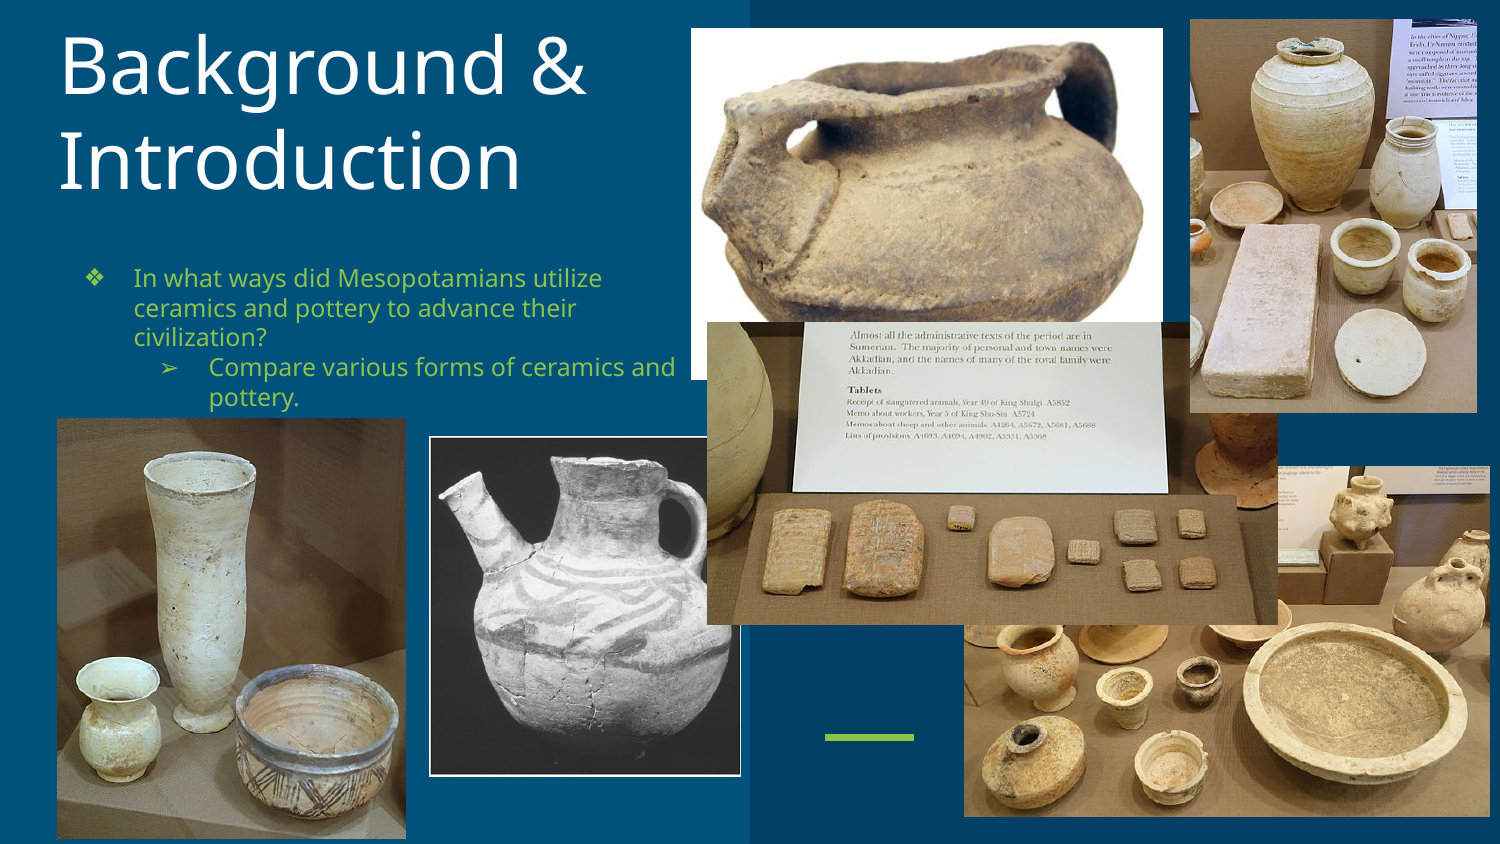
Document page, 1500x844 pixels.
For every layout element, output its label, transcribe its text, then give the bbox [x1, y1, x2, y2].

title Background & Introduction [43, 0, 708, 247]
picture [430, 19, 1490, 818]
subtitle In what ways did Mesopotamians utilize ceramics and pottery to advance their civilization? Compare various forms of ceramics and pottery. [43, 247, 708, 807]
picture [58, 419, 405, 838]
